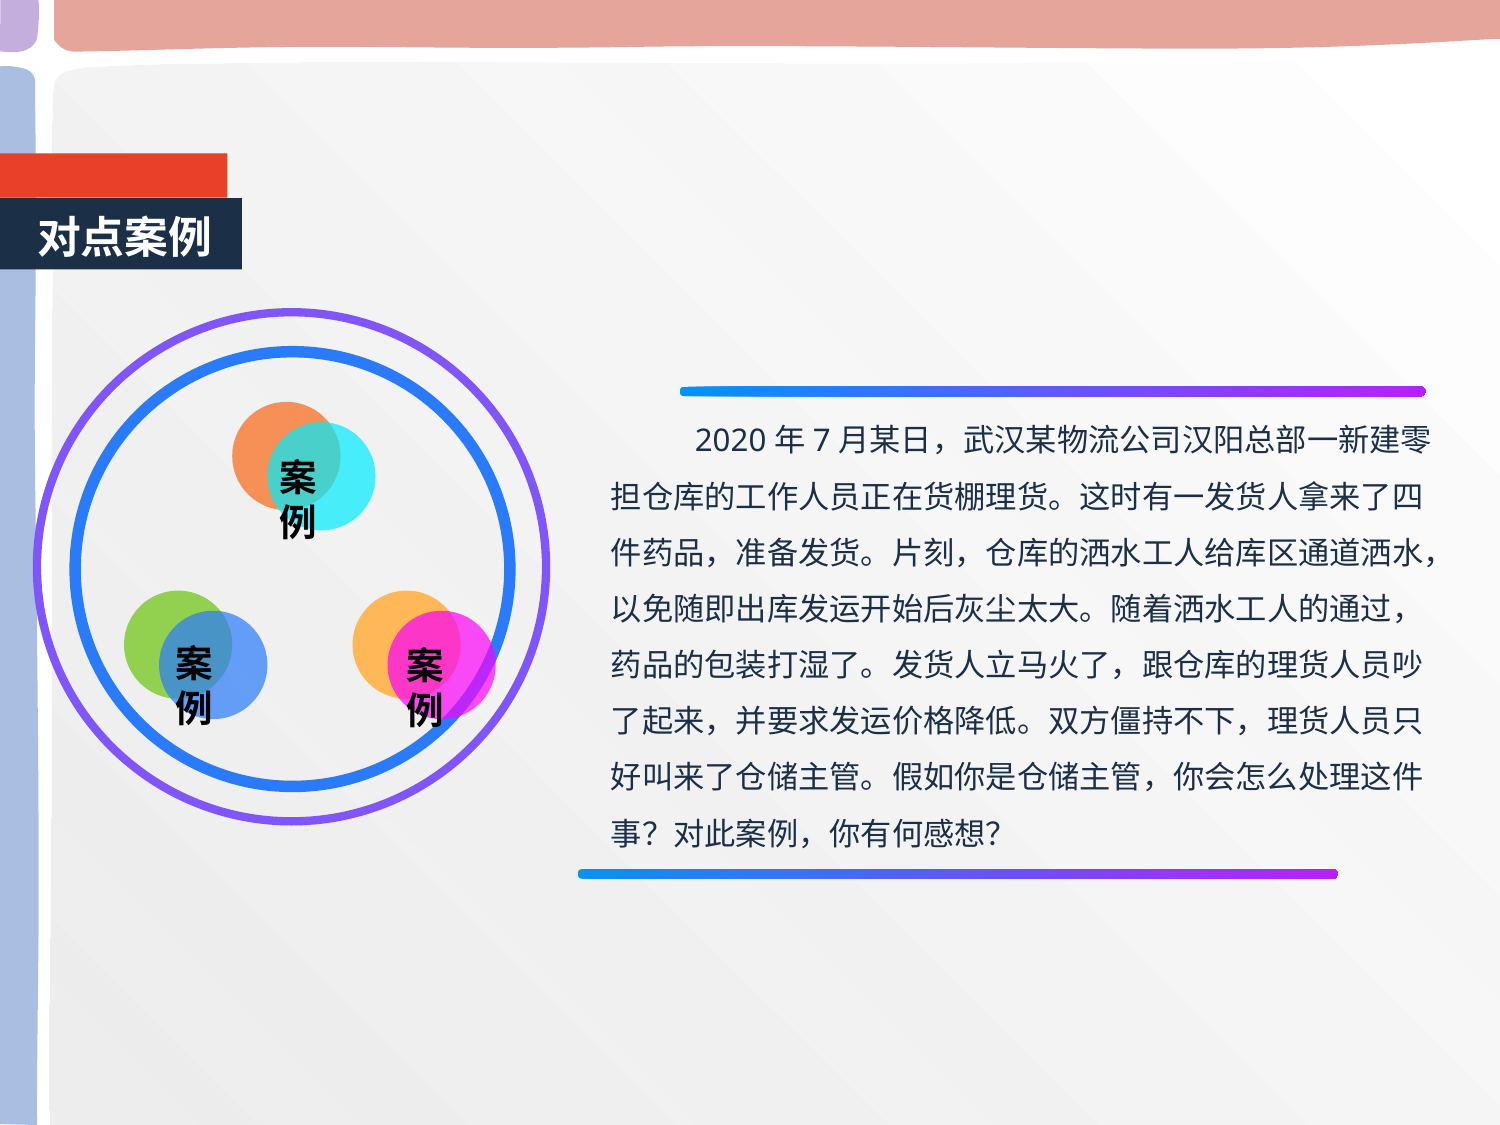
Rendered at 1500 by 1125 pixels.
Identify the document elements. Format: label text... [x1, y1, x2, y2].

text_box [0, 151, 229, 200]
text_box [0, 196, 244, 272]
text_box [36, 312, 547, 822]
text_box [577, 386, 1462, 879]
text_box 对点案例 [22, 201, 242, 270]
